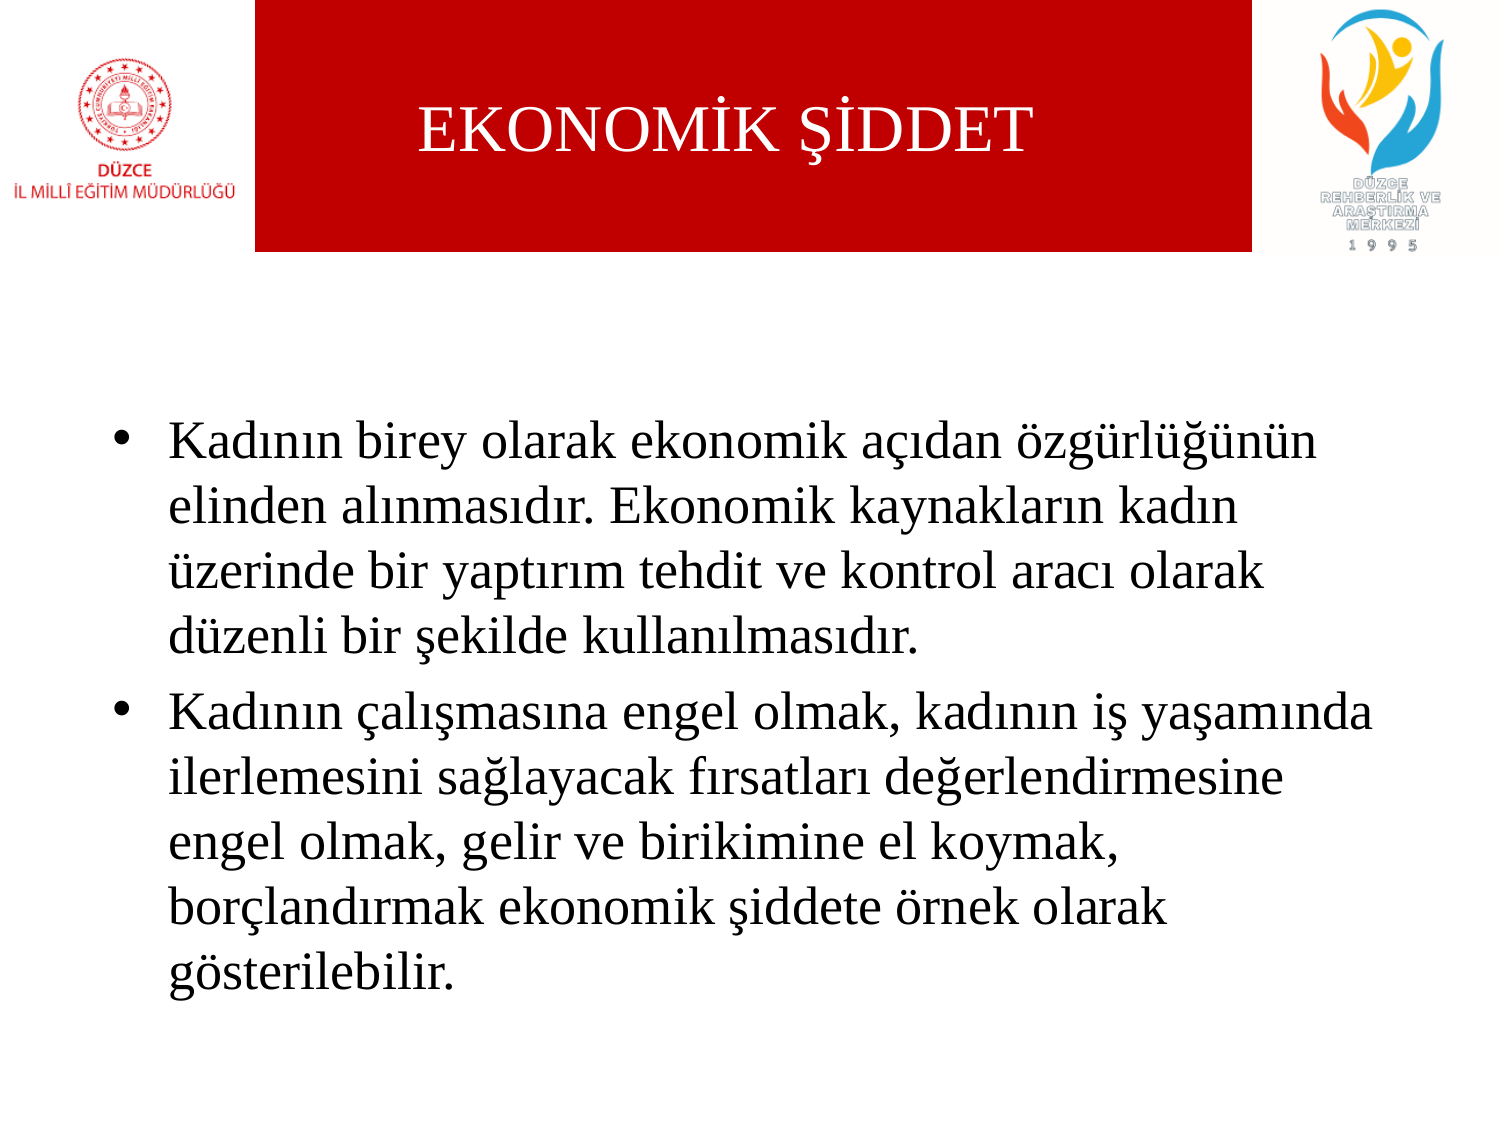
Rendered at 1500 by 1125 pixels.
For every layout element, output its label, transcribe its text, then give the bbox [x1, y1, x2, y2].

text_box [258, 0, 1248, 252]
picture [0, 0, 255, 257]
text_box EKONOMİK ŞİDDET [336, 77, 1117, 173]
picture [1252, 0, 1500, 257]
list Kadının birey olarak ekonomik açıdan özgürlüğünün elinden alınmasıdır. Ekonomik kaynakların kadın üzerinde bir yaptırım tehdit ve kontrol aracı olarak düzenli bir şekilde kullanılmasıdır. Kadının çalışmasına engel olmak, kadının iş yaşamında ilerlemesini sağlayacak fırsatları değerlendirmesine engel olmak, gelir ve birikimine el koymak, borçlandırmak ekonomik şiddete örnek olarak gösterilebilir. [97, 397, 1397, 1094]
